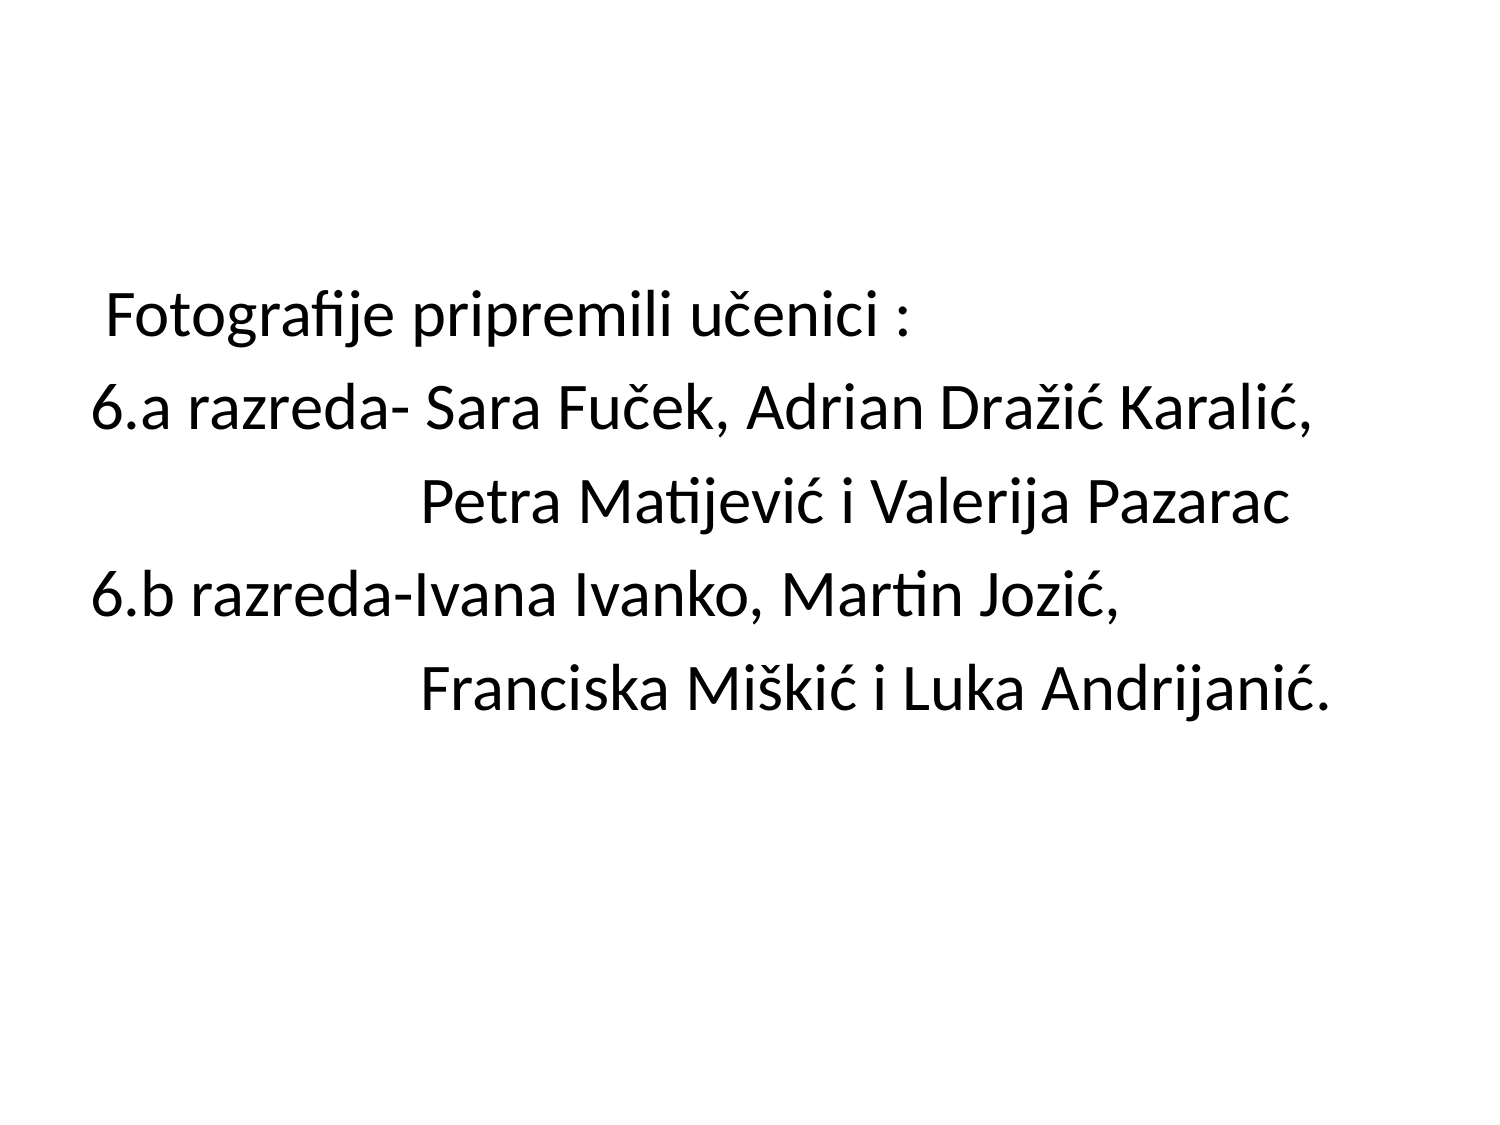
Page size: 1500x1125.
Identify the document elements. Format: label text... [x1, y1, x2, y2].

list Fotografije pripremili učenici : 6.a razreda- Sara Fuček, Adrian Dražić Karalić, Petra Matijević i Valerija Pazarac 6.b razreda-Ivana Ivanko, Martin Jozić, Franciska Miškić i Luka Andrijanić. [75, 262, 1425, 1005]
